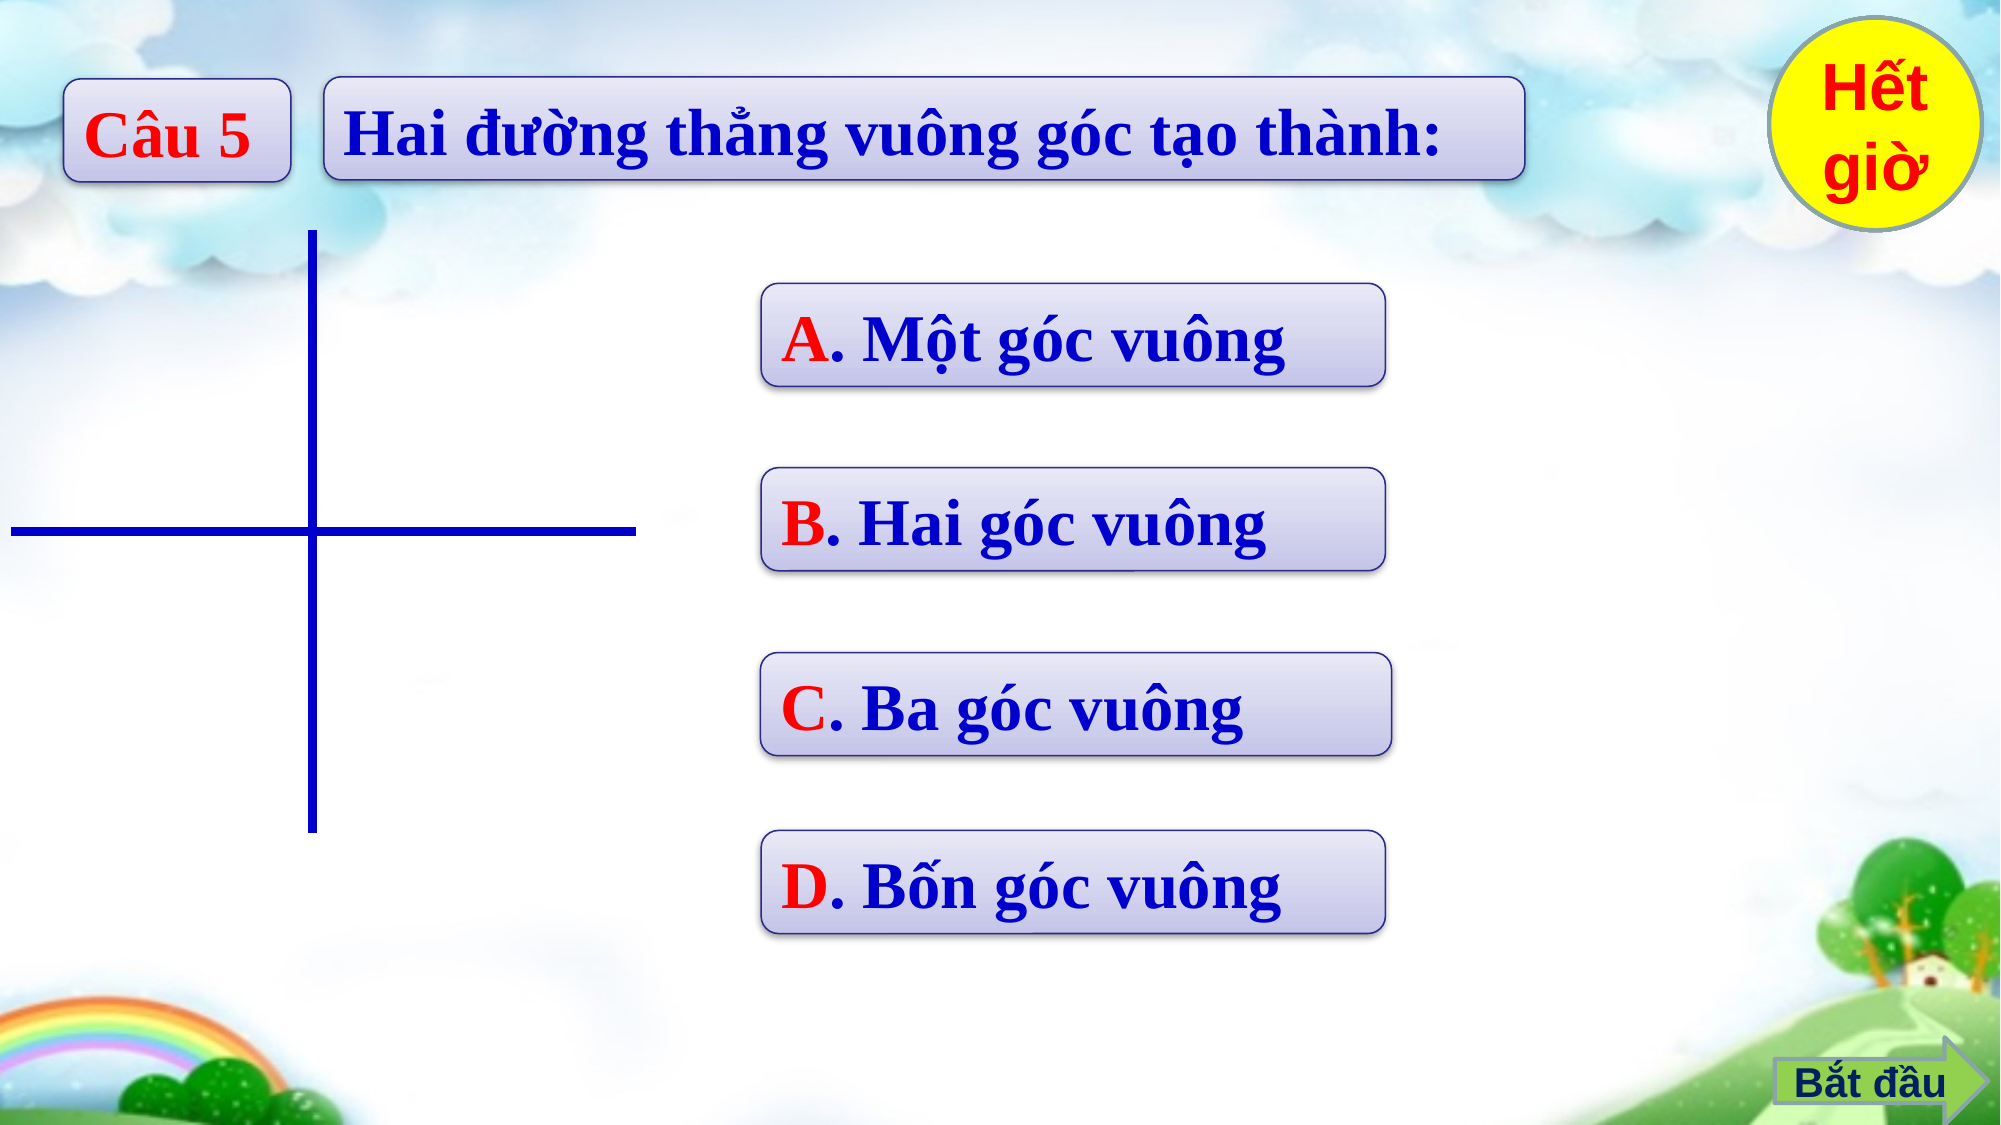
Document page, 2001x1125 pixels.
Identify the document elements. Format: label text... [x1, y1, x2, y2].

text_box Bắt đầu [1772, 1035, 1991, 1125]
text_box A. Một góc vuông [760, 282, 1387, 388]
text_box D. Bốn góc vuông [760, 829, 1387, 935]
text_box C. Ba góc vuông [759, 651, 1393, 757]
text_box B. Hai góc vuông [760, 466, 1387, 572]
text_box Câu 5 [62, 78, 292, 183]
picture [0, 0, 2001, 1125]
text_box Hai đường thẳng vuông góc tạo thành: [323, 76, 1526, 181]
text_box Hết giờ [1767, 15, 1984, 233]
